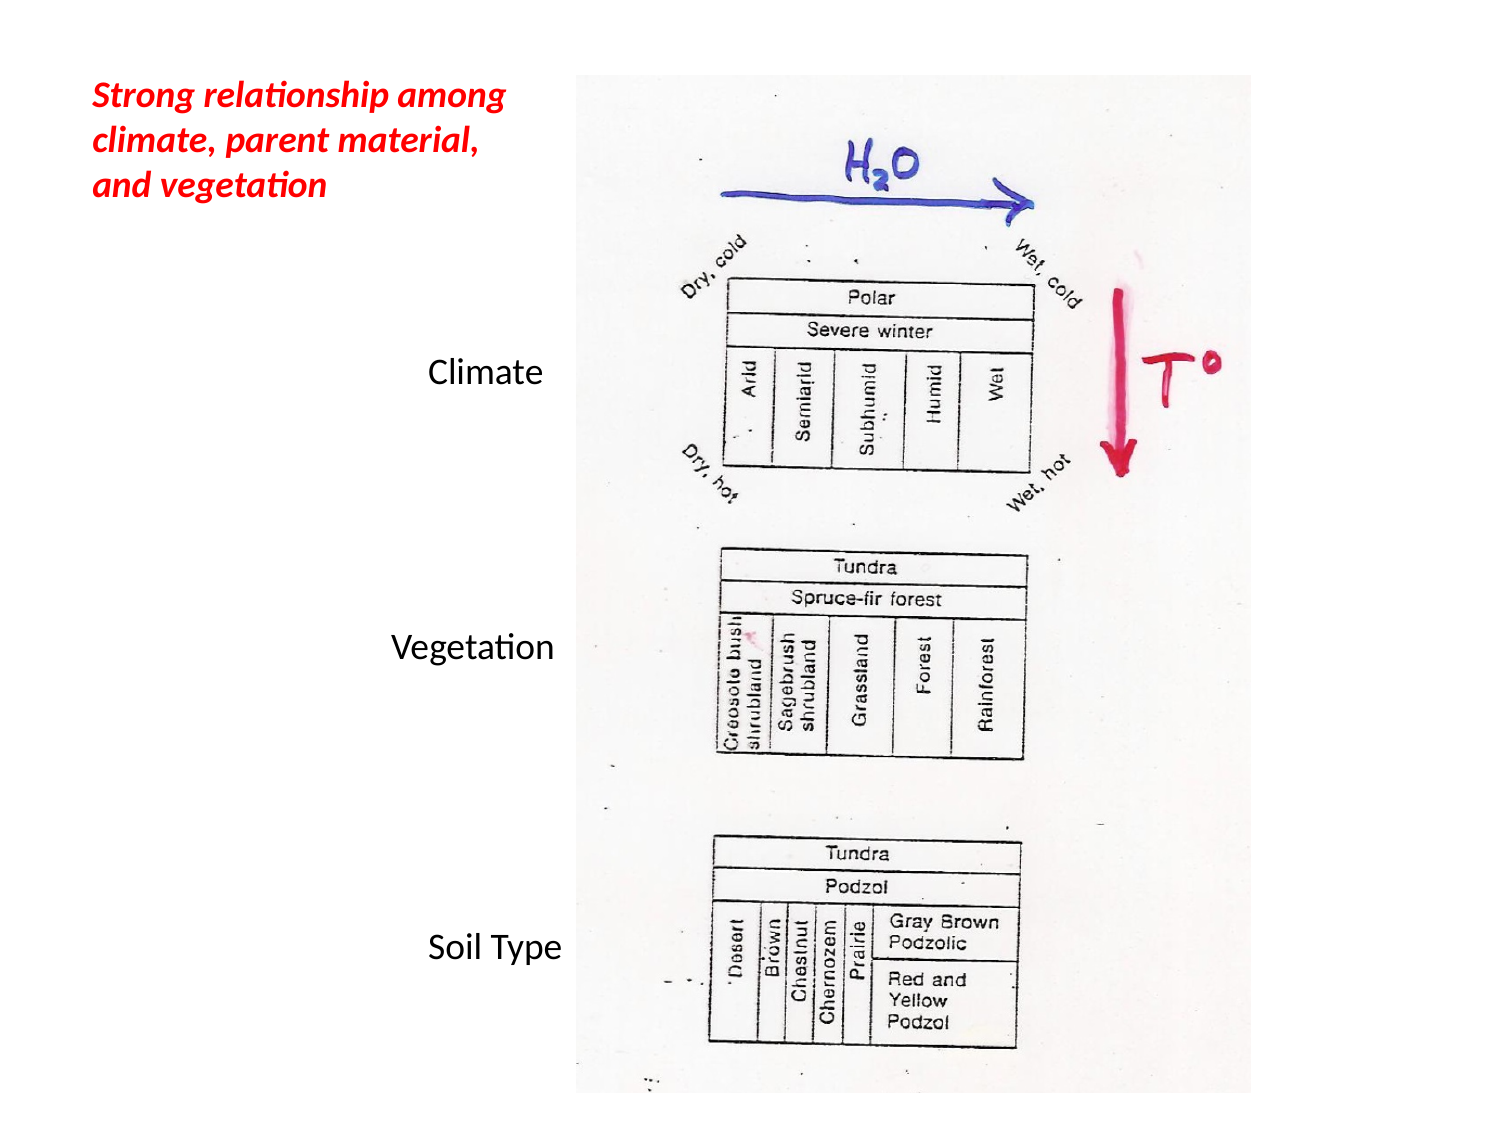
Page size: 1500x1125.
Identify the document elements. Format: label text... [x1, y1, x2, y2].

picture [574, 74, 1251, 1094]
text_box Climate [413, 339, 559, 400]
text_box Soil Type [413, 914, 569, 975]
text_box Strong relationship among climate, parent material, and vegetation [77, 62, 523, 213]
text_box Vegetation [376, 614, 569, 675]
